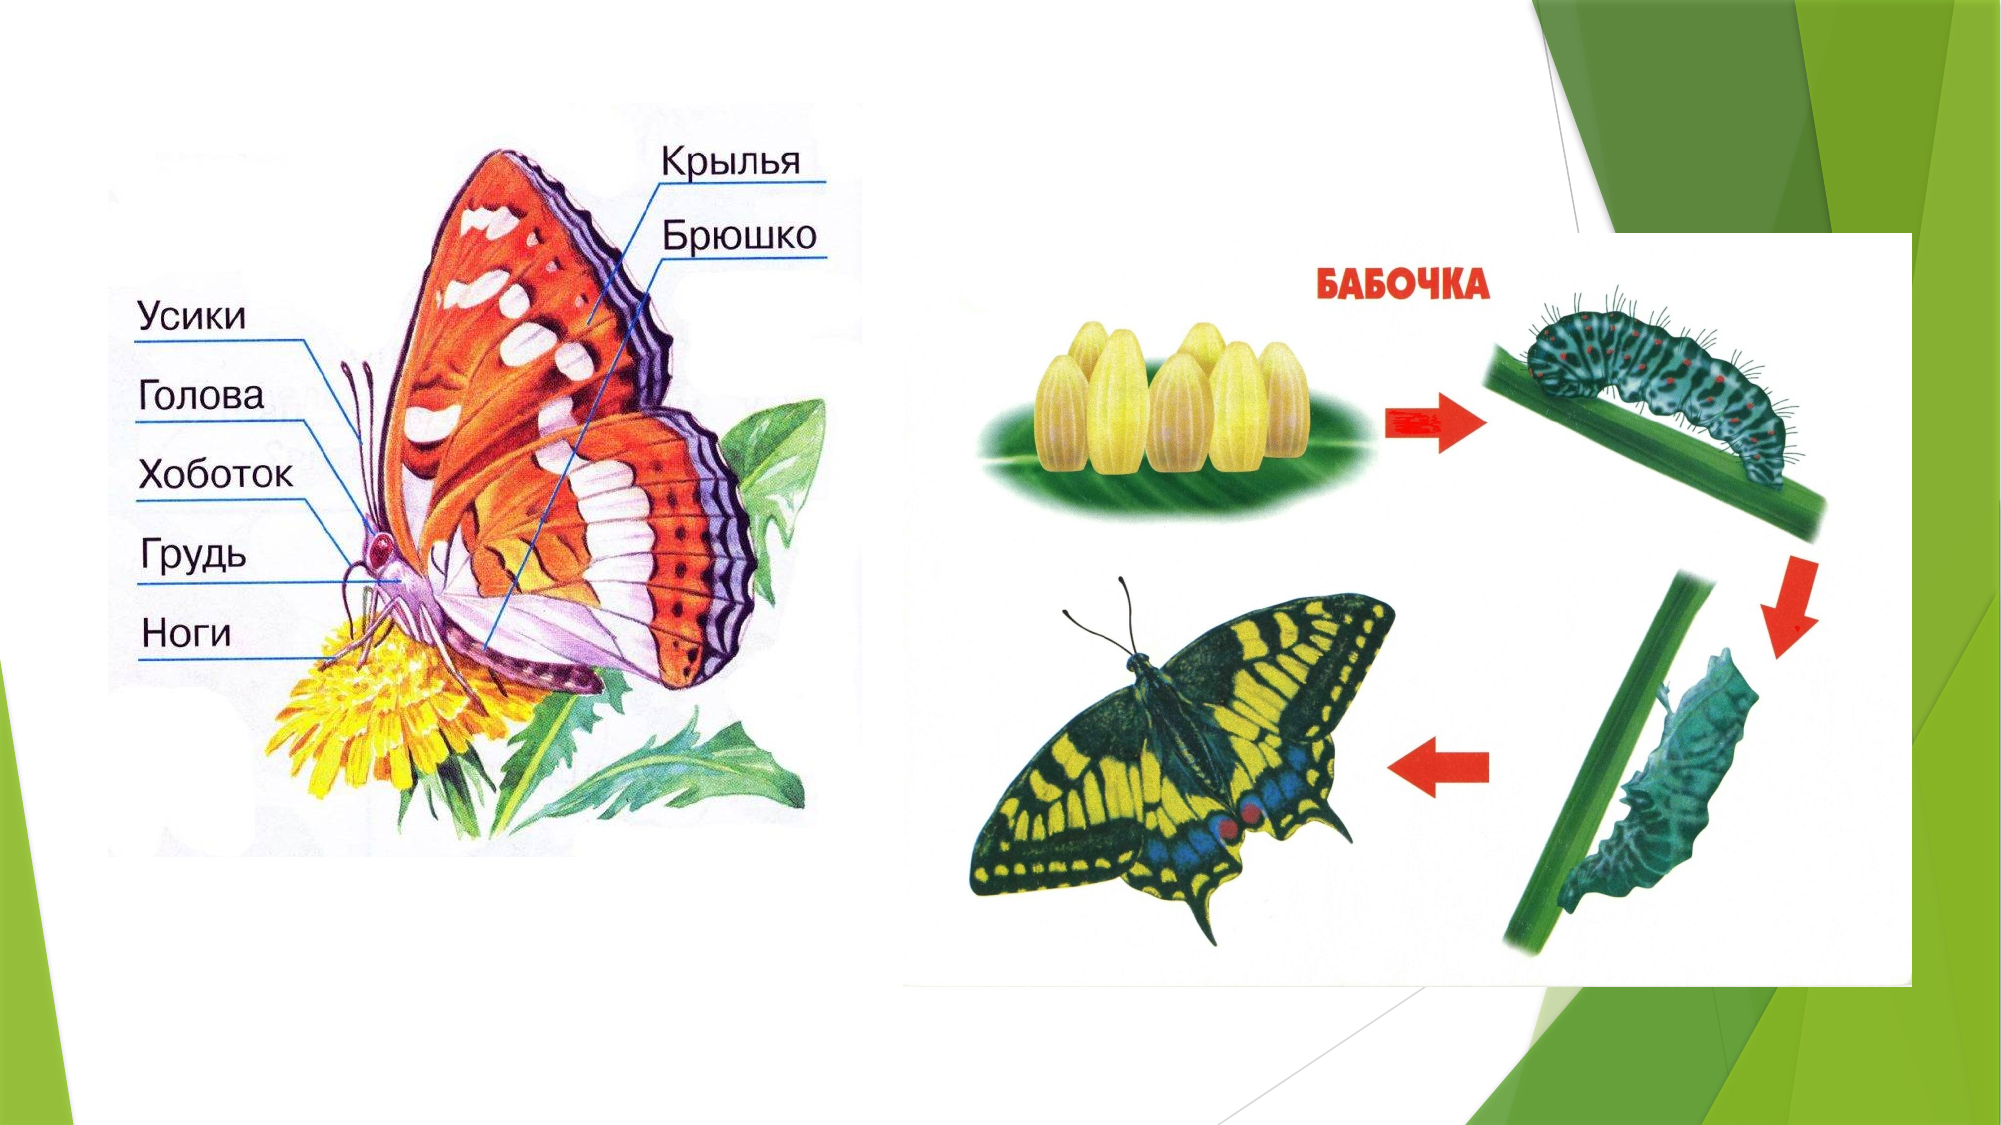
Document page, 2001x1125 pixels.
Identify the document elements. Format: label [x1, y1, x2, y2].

picture [108, 102, 863, 857]
picture [903, 232, 1912, 987]
